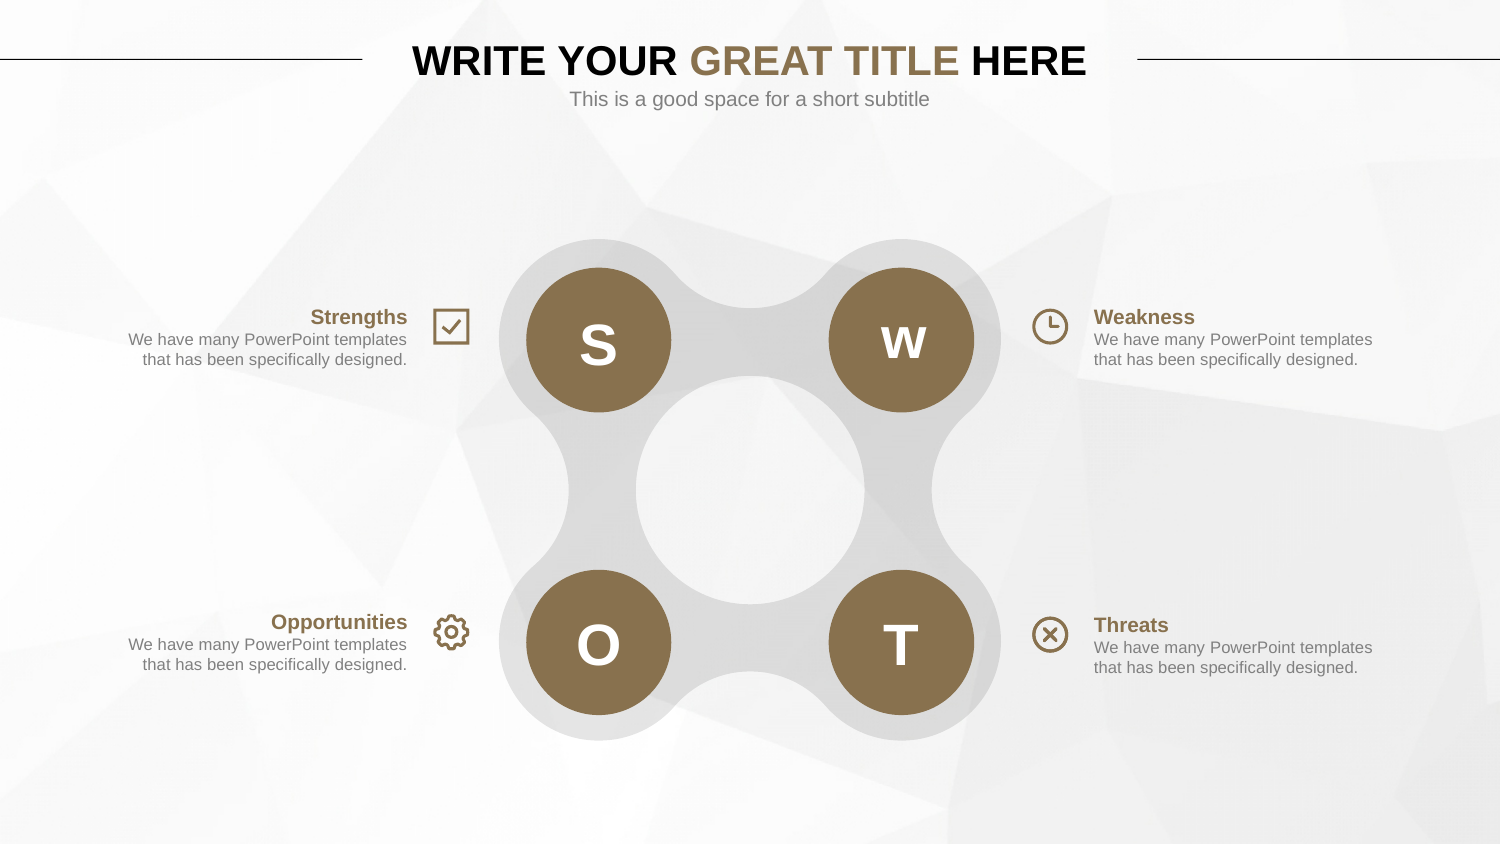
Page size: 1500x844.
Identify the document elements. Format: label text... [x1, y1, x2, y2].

text_box [828, 569, 975, 716]
text_box w [866, 292, 943, 378]
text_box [1032, 616, 1069, 653]
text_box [1032, 308, 1069, 345]
text_box Opportunities We have many PowerPoint templates that has been specifically designed. [100, 608, 408, 674]
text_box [433, 308, 470, 345]
text_box [526, 569, 672, 716]
text_box WRITE YOUR GREAT TITLE HERE [397, 26, 1103, 92]
text_box This is a good space for a short subtitle [554, 78, 945, 119]
text_box Strengths We have many PowerPoint templates that has been specifically designed. [100, 303, 408, 369]
text_box O [561, 599, 637, 685]
text_box [526, 267, 672, 413]
text_box [498, 239, 1001, 741]
text_box T [868, 599, 934, 685]
text_box Weakness We have many PowerPoint templates that has been specifically designed. [1093, 303, 1402, 369]
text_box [433, 614, 470, 651]
text_box Threats We have many PowerPoint templates that has been specifically designed. [1093, 611, 1402, 677]
text_box S [564, 299, 634, 385]
picture [0, 0, 1500, 844]
text_box [828, 267, 975, 413]
